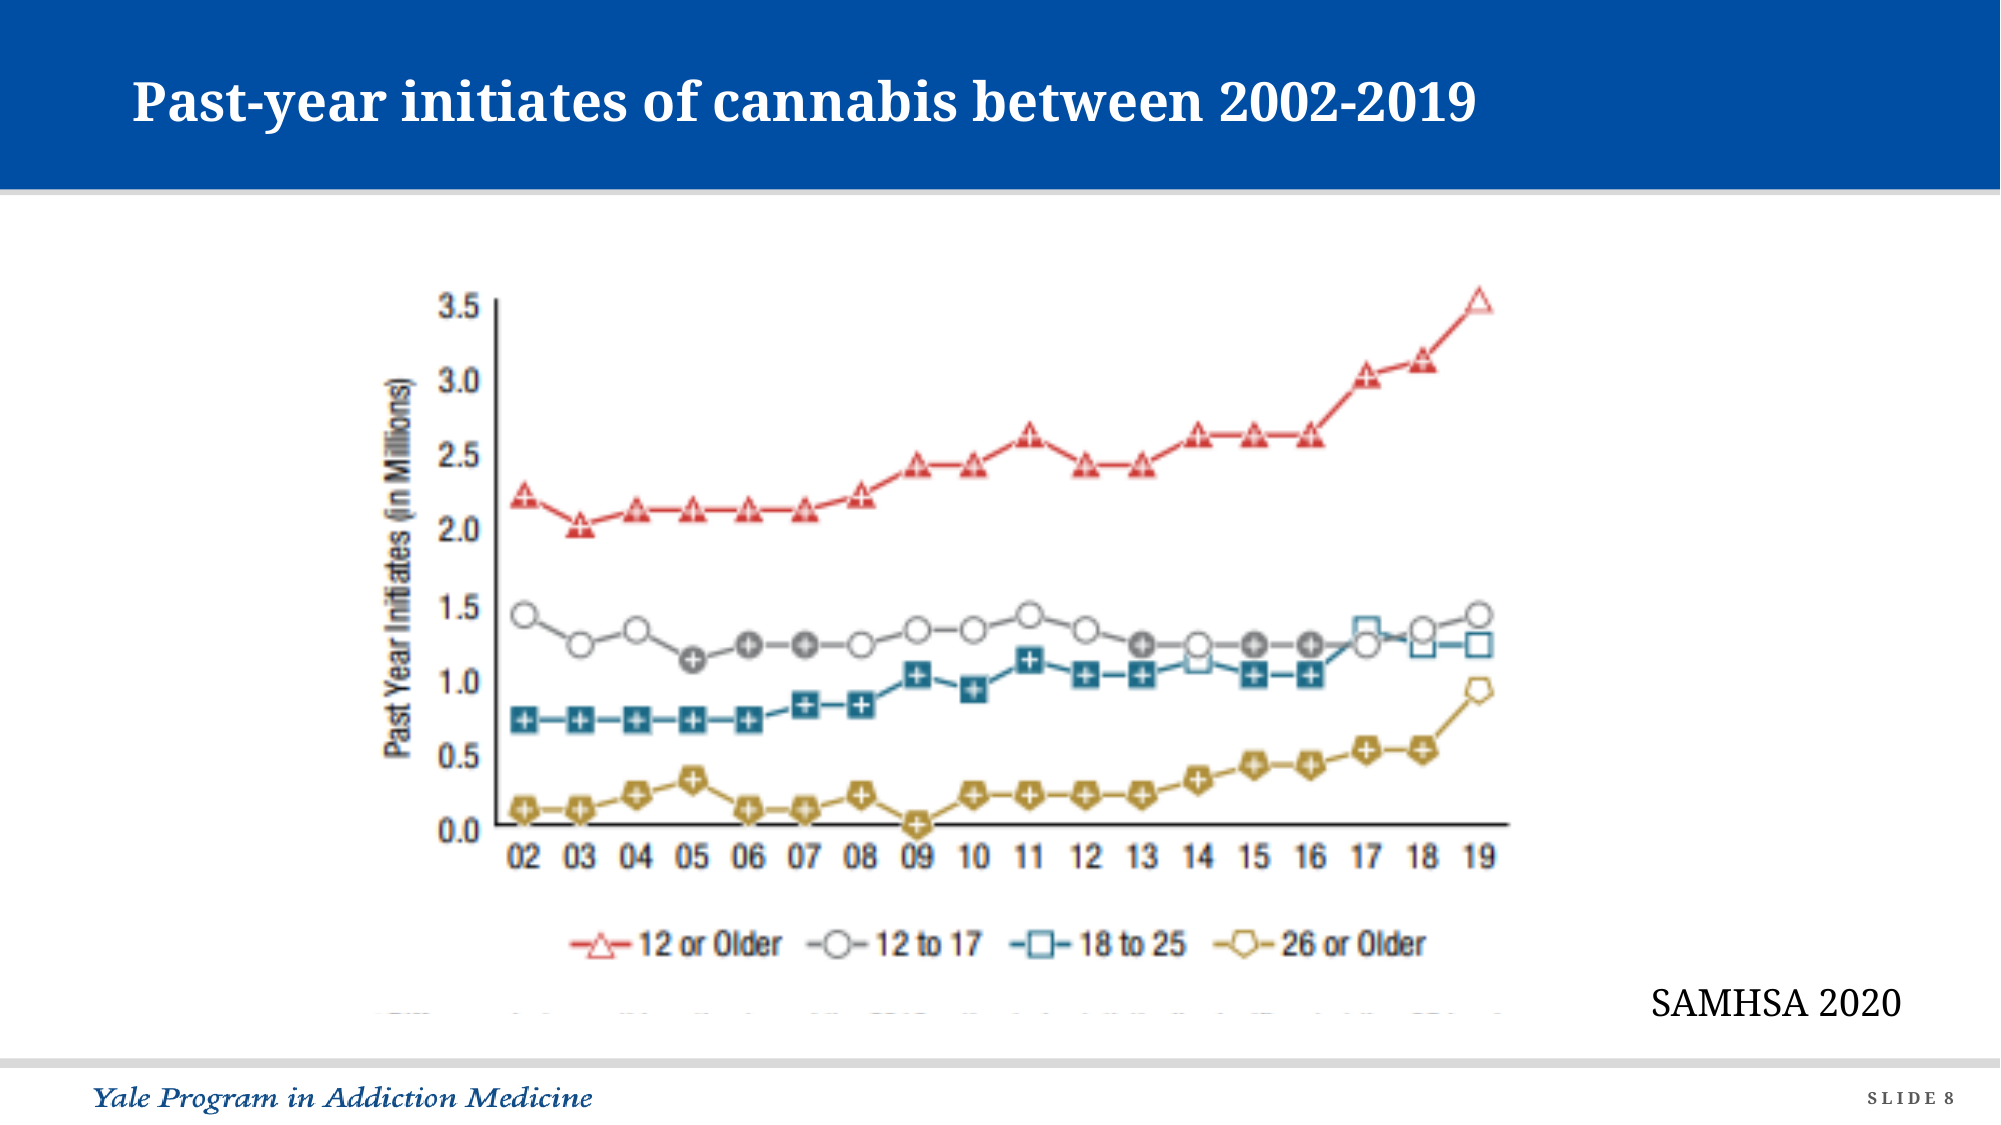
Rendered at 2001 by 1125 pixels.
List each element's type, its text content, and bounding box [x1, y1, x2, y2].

picture [83, 1081, 604, 1119]
text_box SAMHSA 2020 [1636, 971, 1918, 1031]
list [357, 238, 1641, 1014]
title Past-year initiates of cannabis between 2002-2019 [117, 24, 1898, 176]
